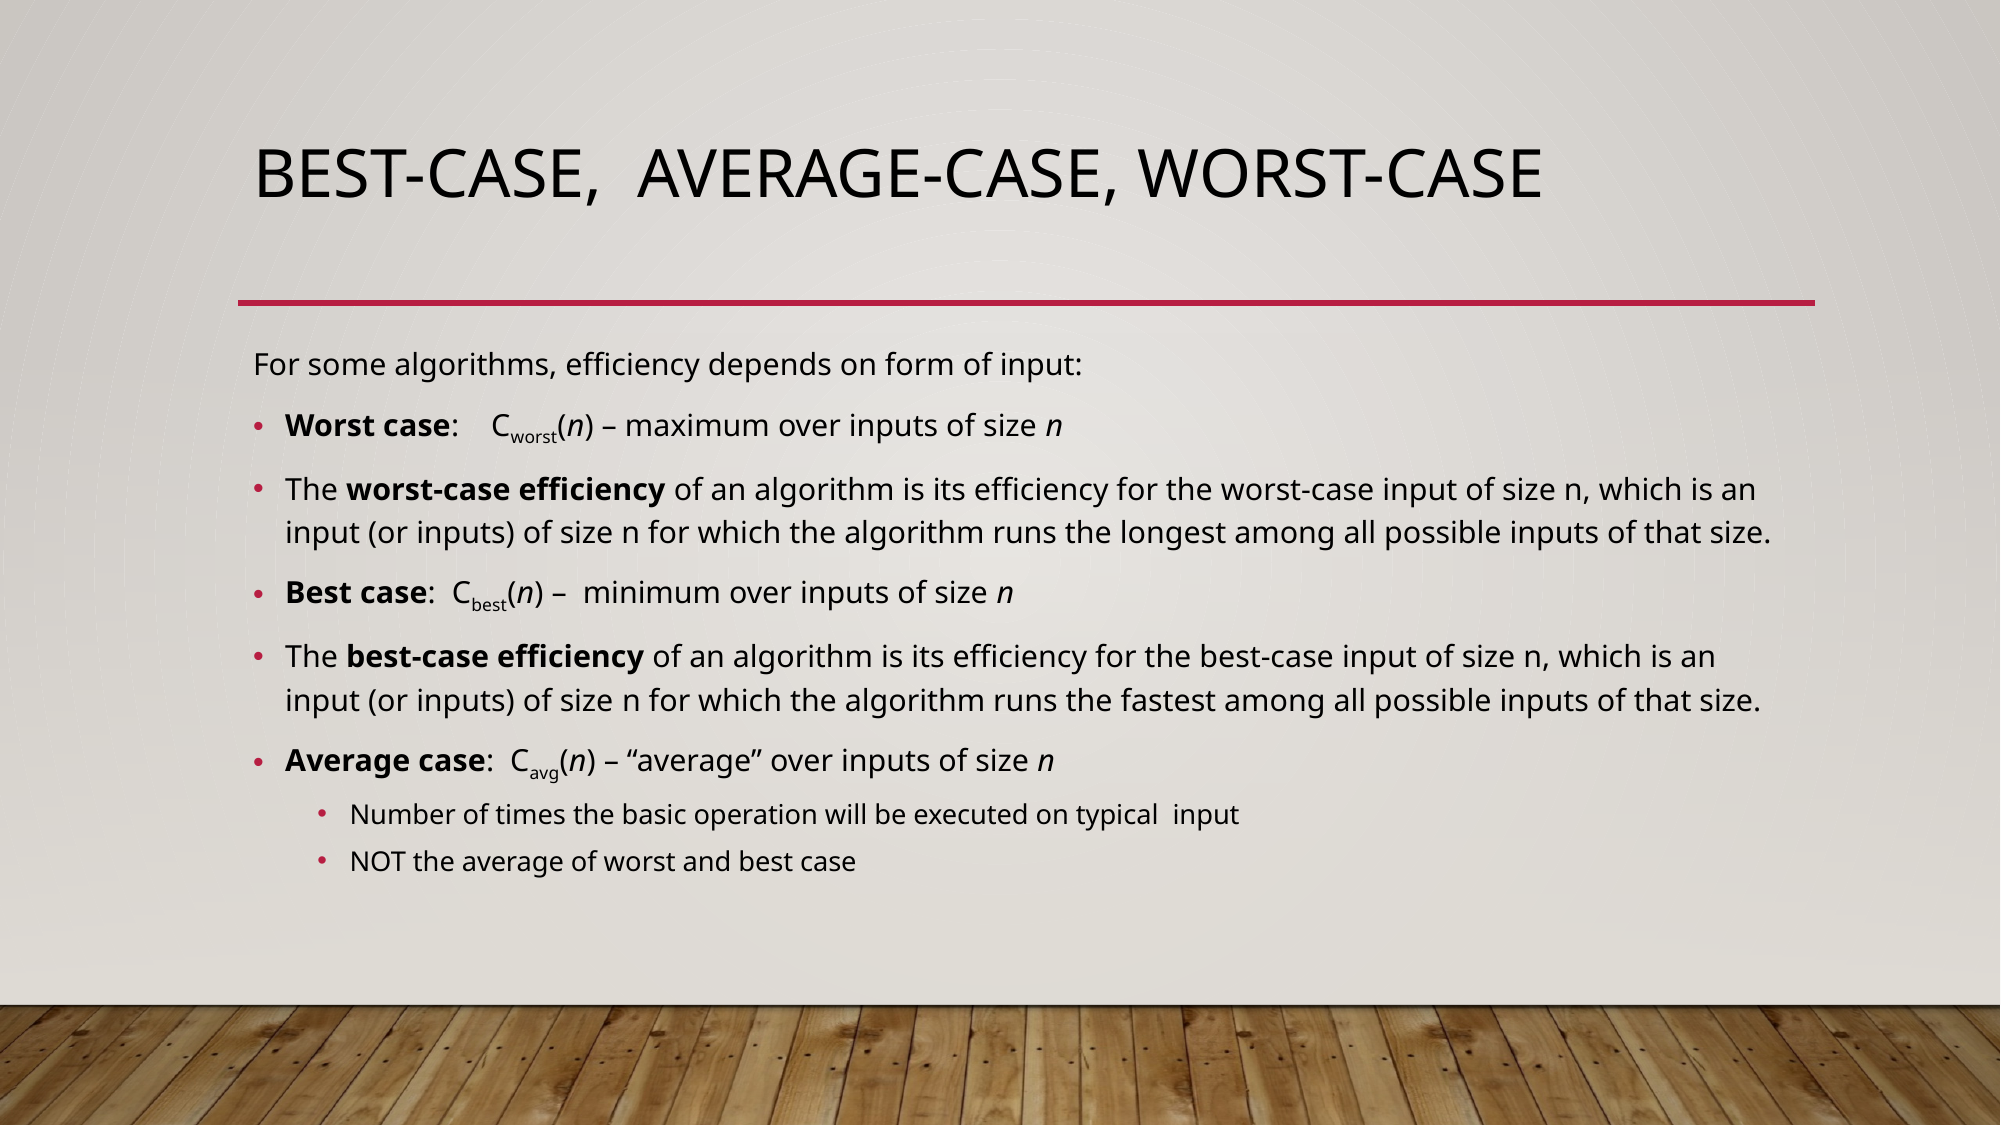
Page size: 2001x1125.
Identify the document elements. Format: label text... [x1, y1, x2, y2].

title Best-case, average-case, worst-case [238, 131, 1814, 305]
list For some algorithms, efficiency depends on form of input: Worst case: Cworst(n) – maximum over inputs of size n The worst-case efficiency of an algorithm is its efficiency for the worst-case input of size n, which is an input (or inputs) of size n for which the algorithm runs the longest among all possible inputs of that size. Best case: Cbest(n) – minimum over inputs of size n The best-case efficiency of an algorithm is its efficiency for the best-case input of size n, which is an input (or inputs) of size n for which the algorithm runs the fastest among all possible inputs of that size. Average case: Cavg(n) – “average” over inputs of size n Number of times the basic operation will be executed on typical input NOT the average of worst and best case [238, 330, 1814, 897]
picture [0, 1005, 2000, 1125]
